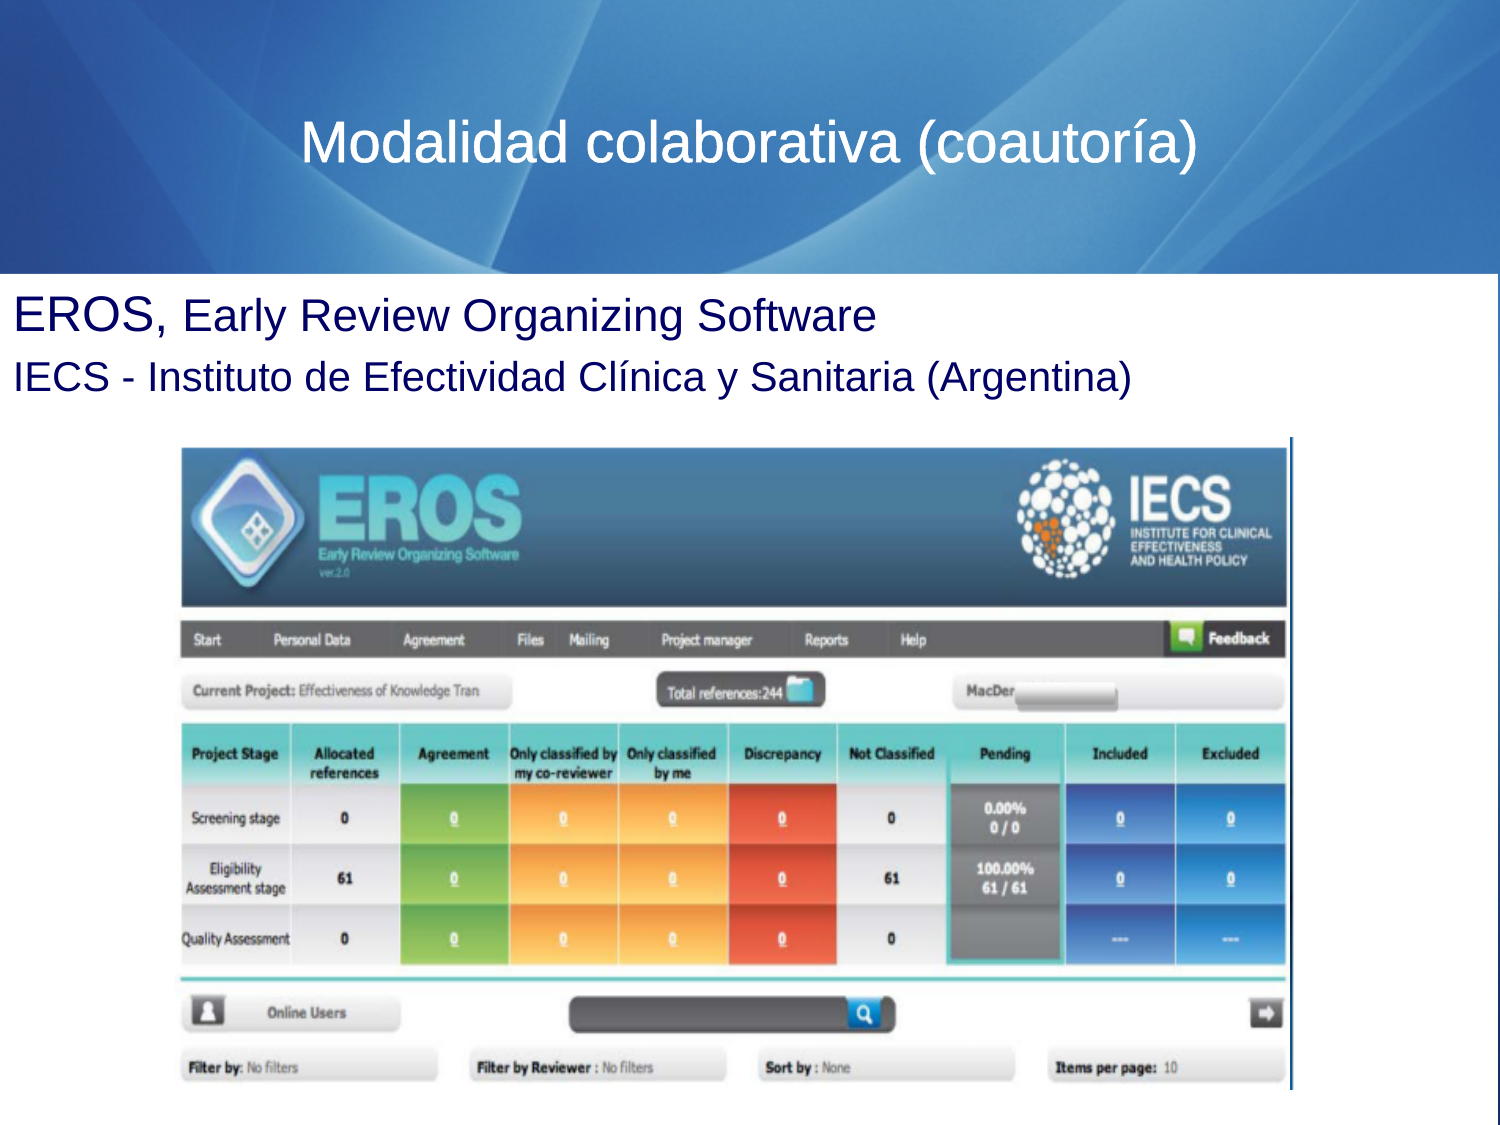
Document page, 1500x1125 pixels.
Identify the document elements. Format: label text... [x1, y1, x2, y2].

picture [0, 0, 1500, 272]
picture [174, 437, 1301, 1090]
text_box [0, 272, 1500, 1125]
title Modalidad colaborativa (coautoría) [280, 37, 1220, 241]
list EROS, Early Review Organizing Software IECS - Instituto de Efectividad Clínica y Sanitaria (Argentina) [0, 273, 1498, 1125]
